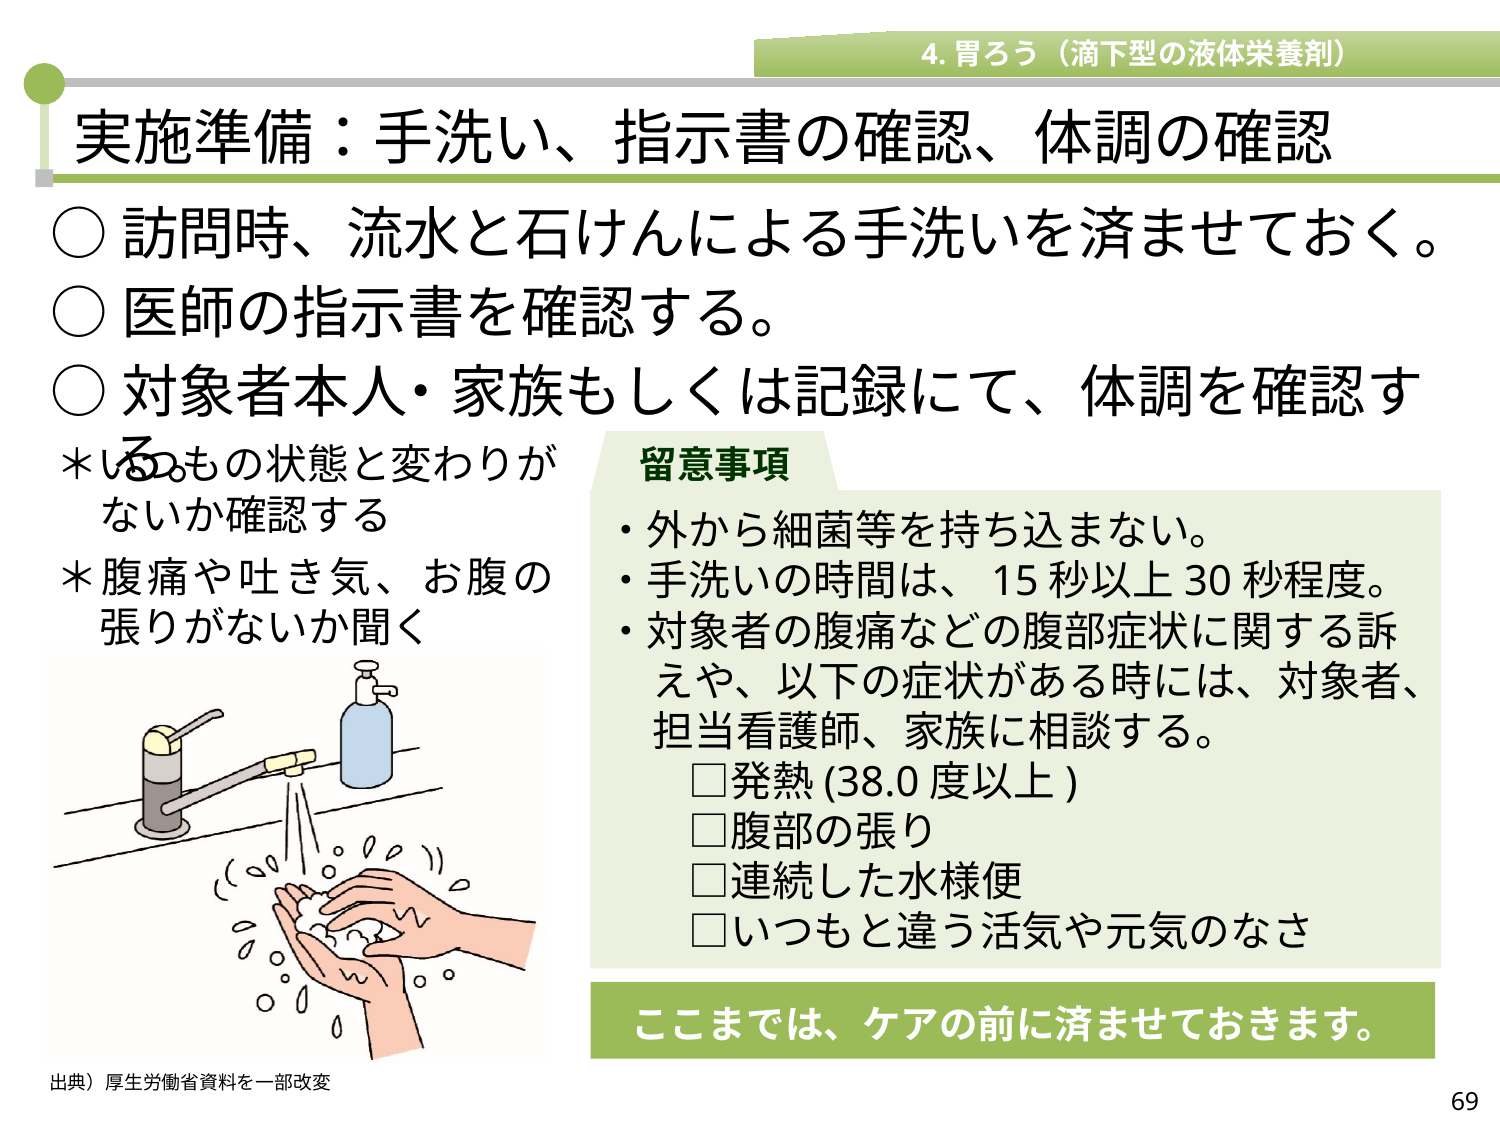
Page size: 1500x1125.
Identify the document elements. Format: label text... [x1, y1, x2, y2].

text_box 4.胃ろう（滴下型の液体栄養剤） [906, 27, 1378, 78]
picture [41, 645, 546, 1063]
text_box ・外から細菌等を持ち込まない。 ・手洗いの時間は、15秒以上30秒程度。 ・対象者の腹痛などの腹部症状に関する訴えや、以下の症状がある時には、対象者、担当看護師、家族に相談する。 □発熱(38.0度以上) □腹部の張り □連続した水様便 □いつもと違う活気や元気のなさ [590, 490, 1441, 969]
text_box 69 [1435, 1082, 1495, 1119]
title 実施準備：手洗い、指示書の確認、体調の確認 [58, 91, 1494, 179]
text_box ＊いつもの状態と変わりがないか確認する ＊腹痛や吐き気、お腹の 張りがないか聞く [41, 430, 573, 659]
text_box ここまでは、ケアの前に済ませておきます。 [590, 981, 1436, 1059]
text_box 留意事項 [591, 431, 839, 490]
text_box 出典）厚生労働省資料を一部改変 [34, 1062, 346, 1101]
text_box ○訪問時、流水と石けんによる手洗いを済ませておく。 ○医師の指示書を確認する。 ○対象者本人・家族もしくは記録にて、体調を確認する。 [35, 191, 1483, 499]
